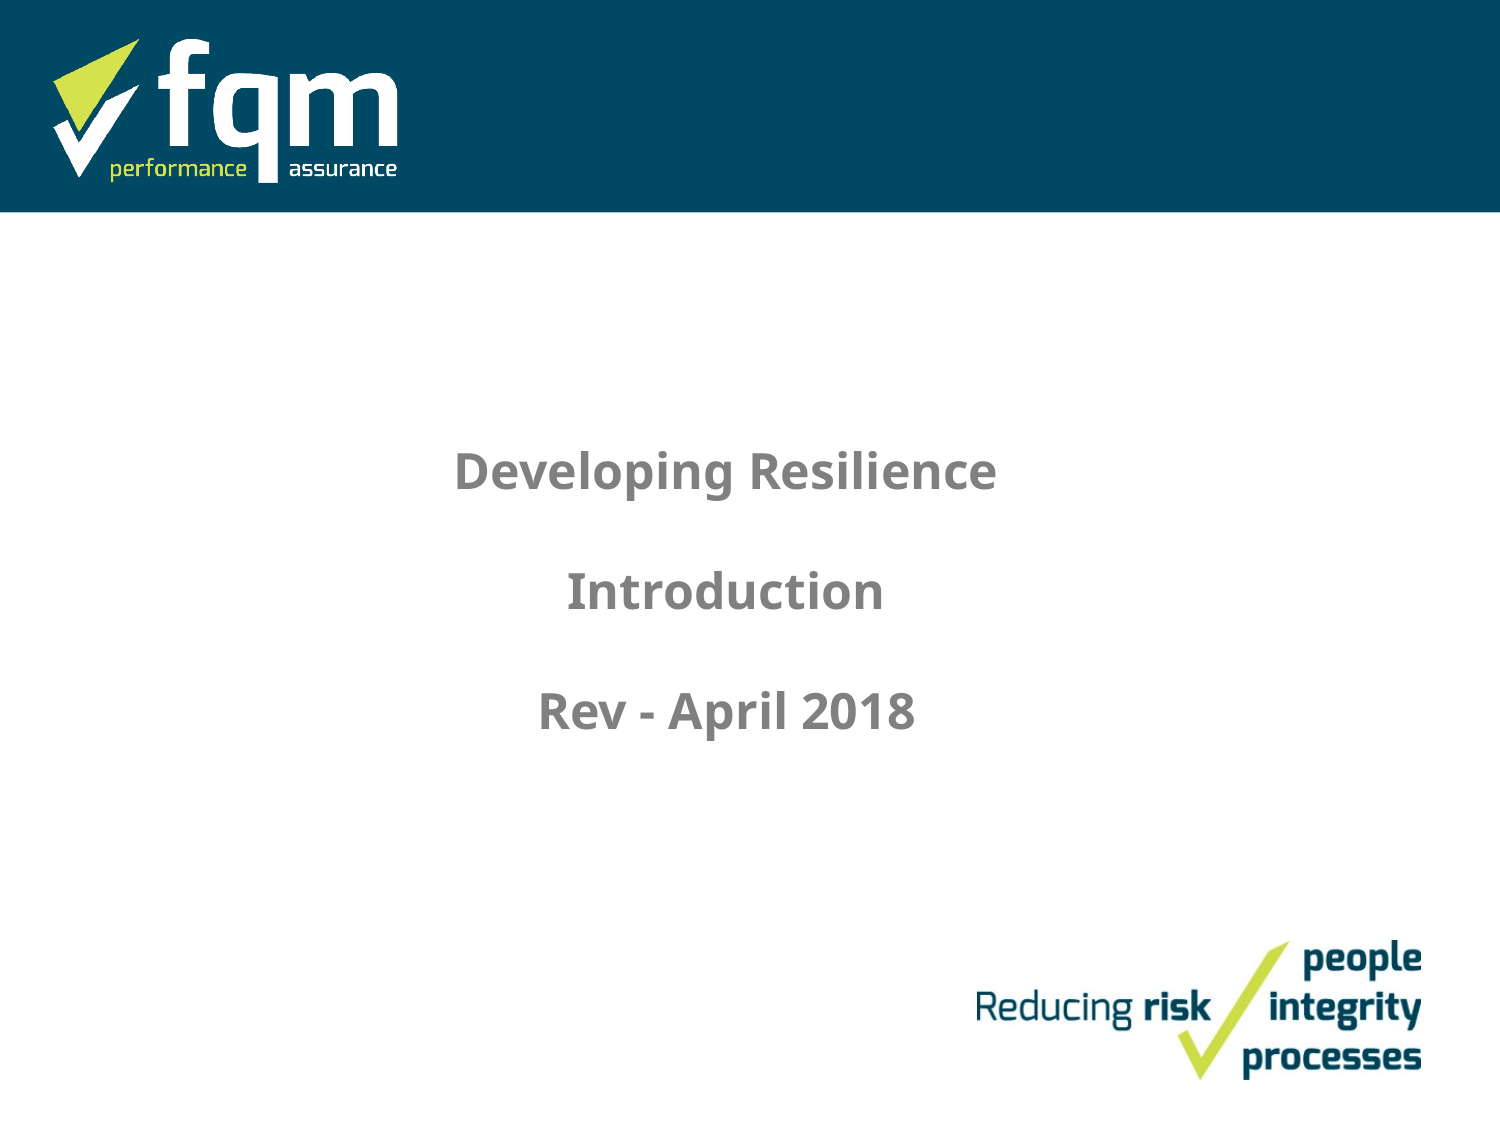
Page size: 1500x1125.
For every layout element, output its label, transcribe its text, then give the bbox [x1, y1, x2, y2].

picture [1409, 961, 1421, 966]
picture [387, 166, 394, 176]
picture [148, 159, 152, 176]
picture [293, 166, 300, 175]
text_box Developing Resilience Introduction Rev - April 2018 [82, 432, 1371, 808]
picture [218, 164, 222, 176]
picture [202, 165, 209, 176]
picture [290, 74, 397, 145]
picture [124, 166, 131, 175]
picture [980, 995, 993, 1005]
picture [977, 940, 1421, 1080]
picture [315, 166, 324, 176]
picture [237, 166, 244, 176]
picture [111, 165, 118, 182]
picture [1249, 1054, 1256, 1065]
picture [54, 41, 137, 130]
picture [214, 74, 277, 182]
picture [159, 40, 209, 145]
picture [350, 165, 359, 176]
picture [327, 165, 332, 176]
picture [375, 165, 382, 176]
picture [117, 164, 121, 174]
picture [305, 170, 312, 176]
picture [54, 87, 137, 176]
